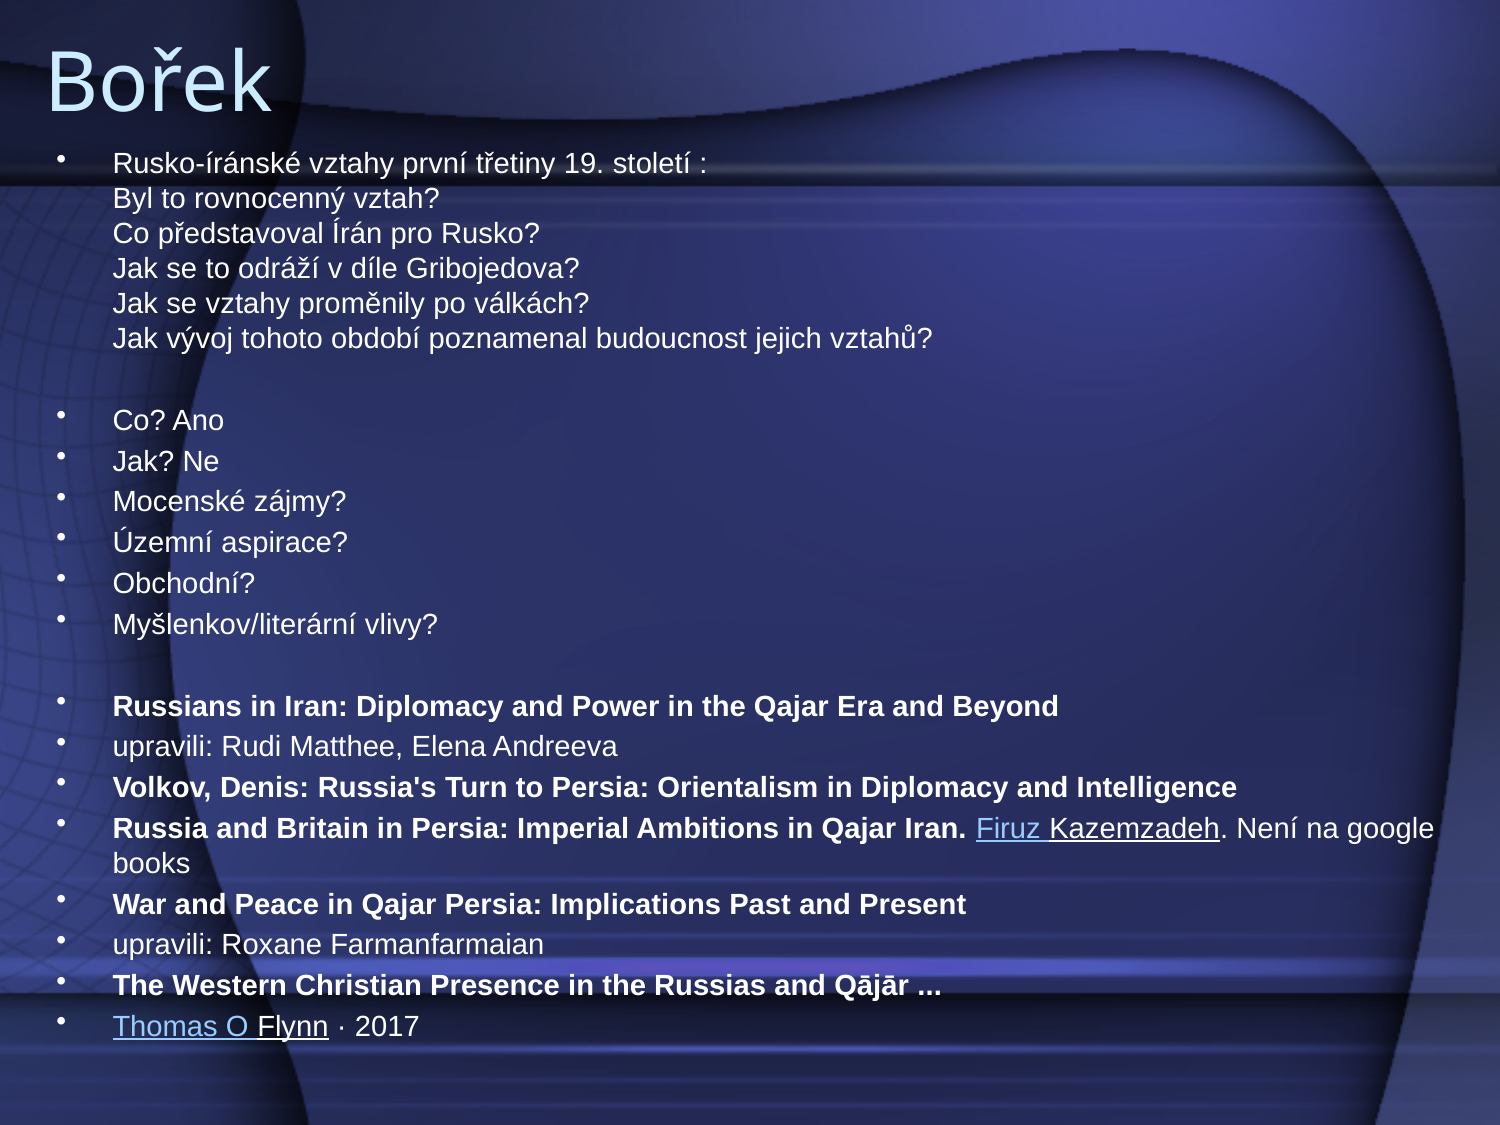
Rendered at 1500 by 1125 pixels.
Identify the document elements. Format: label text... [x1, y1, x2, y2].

title Bořek [29, 42, 1463, 114]
picture [0, 0, 1500, 1125]
list Rusko-íránské vztahy první třetiny 19. století : Byl to rovnocenný vztah? Co představoval Írán pro Rusko? Jak se to odráží v díle Gribojedova? Jak se vztahy proměnily po válkách? Jak vývoj tohoto období poznamenal budoucnost jejich vztahů? Co? Ano Jak? Ne Mocenské zájmy? Územní aspirace? Obchodní? Myšlenkov/literární vlivy? Russians in Iran: Diplomacy and Power in the Qajar Era and Beyond upravili: Rudi Matthee, Elena Andreeva Volkov, Denis: Russia's Turn to Persia: Orientalism in Diplomacy and Intelligence Russia and Britain in Persia: Imperial Ambitions in Qajar Iran. Firuz Kazemzadeh. Není na google books War and Peace in Qajar Persia: Implications Past and Present upravili: Roxane Farmanfarmaian The Western Christian Presence in the Russias and Qājār ... Thomas O Flynn · 2017 [41, 137, 1463, 1083]
